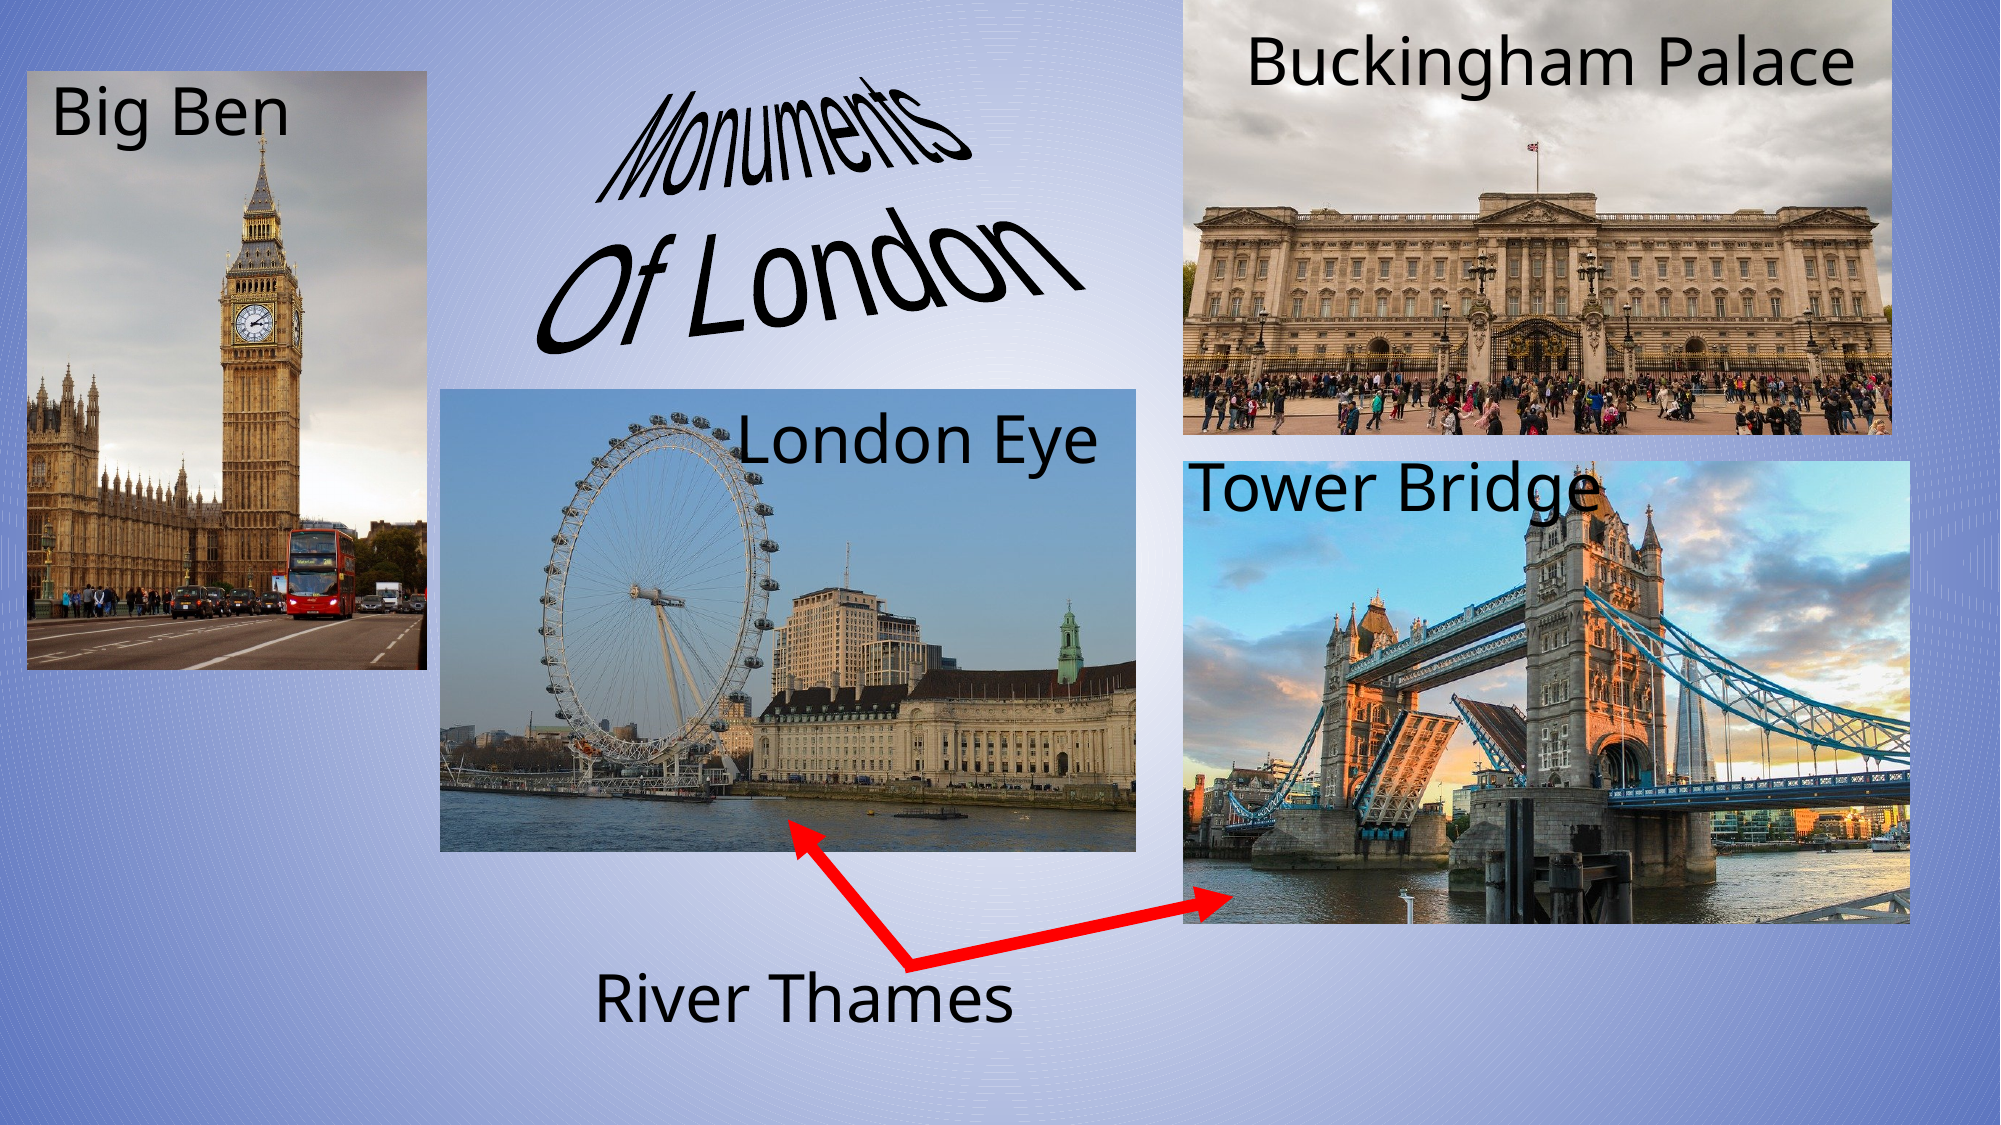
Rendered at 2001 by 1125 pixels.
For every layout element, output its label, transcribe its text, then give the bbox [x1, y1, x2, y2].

text_box Big Ben [35, 61, 308, 71]
text_box Tower Bridge [1174, 437, 1619, 533]
picture [26, 71, 427, 670]
picture [1183, 0, 1892, 435]
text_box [787, 819, 909, 965]
picture [1183, 461, 1910, 924]
picture [439, 389, 1136, 852]
text_box River Thames [578, 948, 1032, 1044]
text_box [904, 896, 1234, 968]
